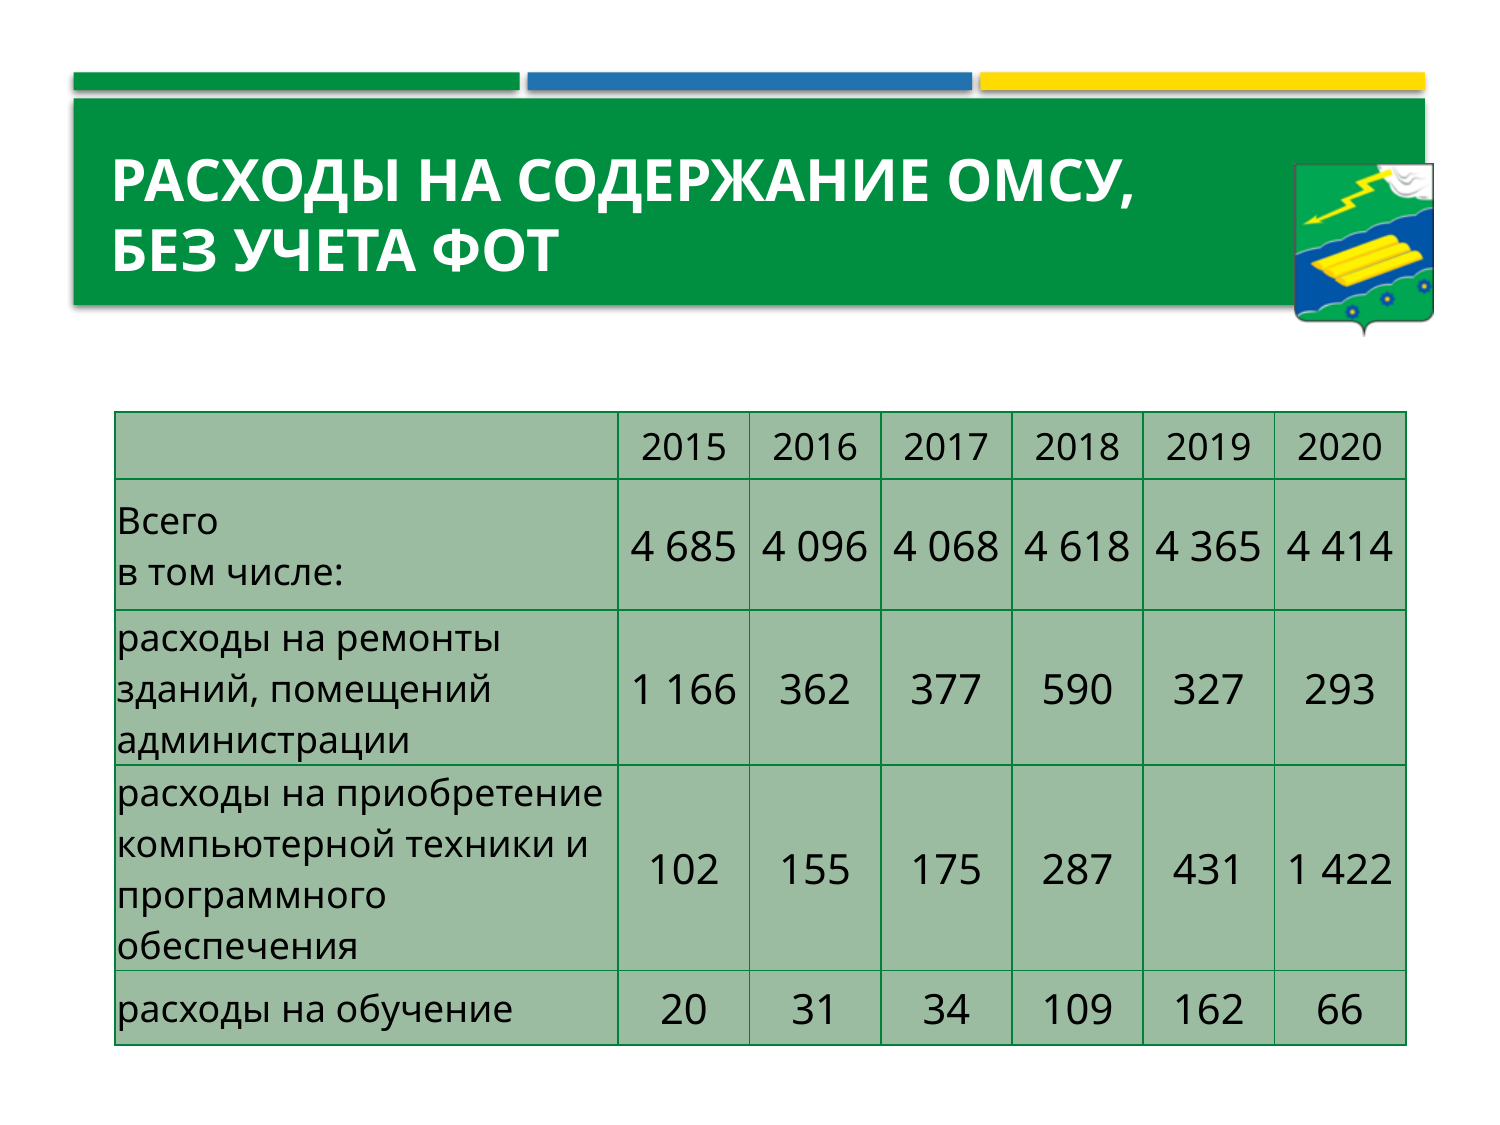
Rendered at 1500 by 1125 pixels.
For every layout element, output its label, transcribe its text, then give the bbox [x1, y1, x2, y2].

table_cell 1 166 [619, 611, 749, 764]
table_cell 377 [882, 611, 1011, 764]
picture [1294, 162, 1434, 338]
table_cell 109 [1013, 971, 1142, 1044]
table_header 2015 [619, 413, 749, 478]
table_header 2018 [1013, 413, 1142, 478]
table_cell 20 [619, 971, 749, 1044]
table_cell 102 [619, 766, 749, 970]
table_header 2017 [882, 413, 1011, 478]
table_cell 362 [750, 611, 880, 764]
table_cell 327 [1144, 611, 1274, 764]
table_cell расходы на приобретение компьютерной техники и программного обеспечения [116, 766, 617, 970]
table_cell 431 [1144, 766, 1274, 970]
table_cell 66 [1275, 971, 1405, 1044]
table_cell 4 685 [619, 480, 749, 609]
table_cell 590 [1013, 611, 1142, 764]
table_cell Всего в том числе: [116, 480, 617, 609]
table_header 2020 [1275, 413, 1405, 478]
table_cell 31 [750, 971, 880, 1044]
table_cell расходы на ремонты зданий, помещений администрации [116, 611, 617, 764]
table_header 2019 [1144, 413, 1274, 478]
table_cell 4 068 [882, 480, 1011, 609]
table_cell 4 096 [750, 480, 880, 609]
table_cell 162 [1144, 971, 1274, 1044]
table_cell 155 [750, 766, 880, 970]
table_cell 4 618 [1013, 480, 1142, 609]
table_cell 287 [1013, 766, 1142, 970]
table_cell 293 [1275, 611, 1405, 764]
title Расходы на содержание ОМСУ, без учета ФОТ [95, 112, 1406, 291]
table_cell расходы на обучение [116, 971, 617, 1044]
table_header 2016 [750, 413, 880, 478]
table_cell 4 414 [1275, 480, 1405, 609]
table_header [116, 413, 617, 478]
table_cell 4 365 [1144, 480, 1274, 609]
table_cell 175 [882, 766, 1011, 970]
table_cell 1 422 [1275, 766, 1405, 970]
table_cell 34 [882, 971, 1011, 1044]
